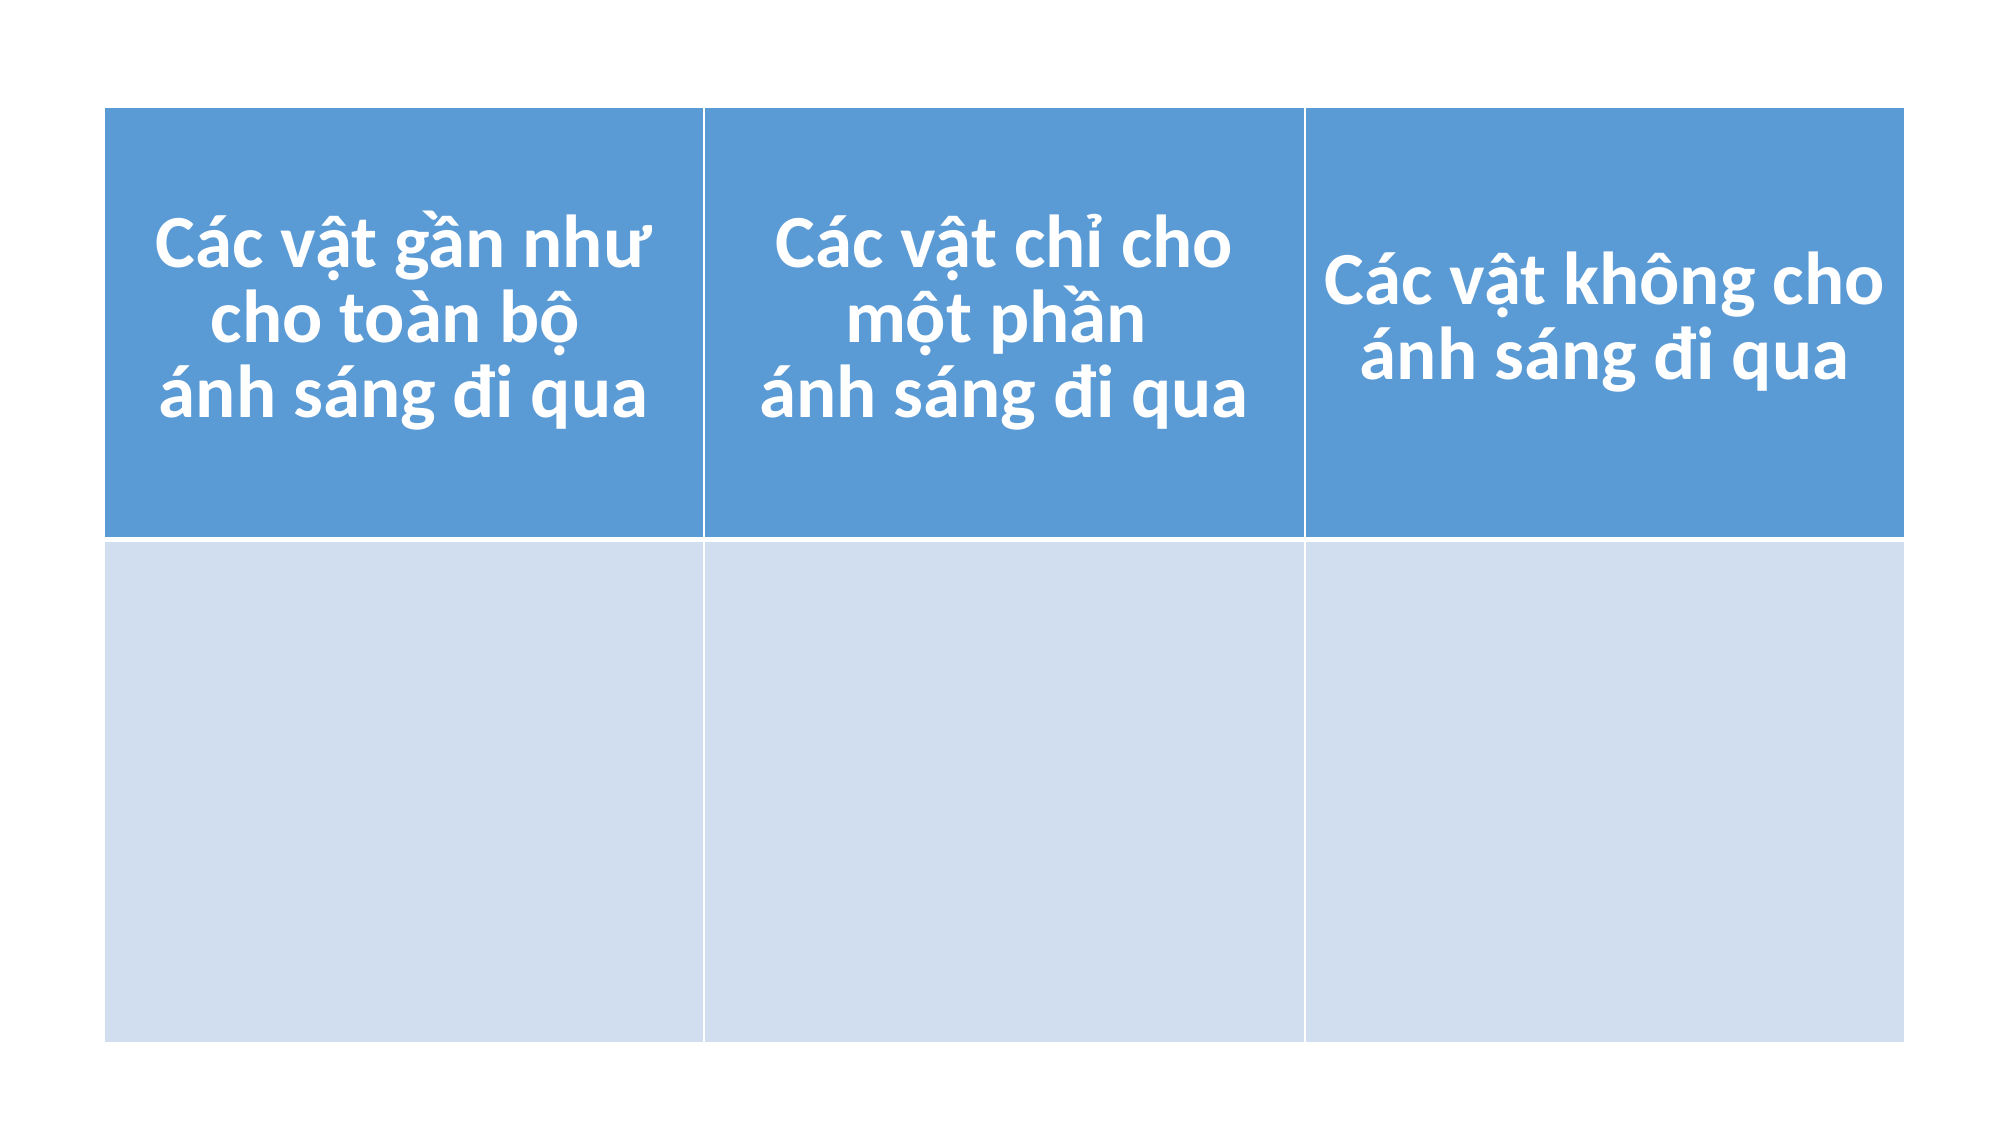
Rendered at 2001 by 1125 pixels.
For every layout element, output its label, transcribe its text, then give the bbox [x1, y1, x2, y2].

table_header Các vật không cho ánh sáng đi qua [1306, 108, 1904, 537]
table_header Các vật chỉ cho một phần ánh sáng đi qua [705, 108, 1304, 537]
table_header Các vật gần như cho toàn bộ ánh sáng đi qua [105, 108, 703, 537]
table_cell [105, 542, 703, 1042]
table_cell [705, 542, 1304, 1042]
table_cell [1306, 542, 1904, 1042]
